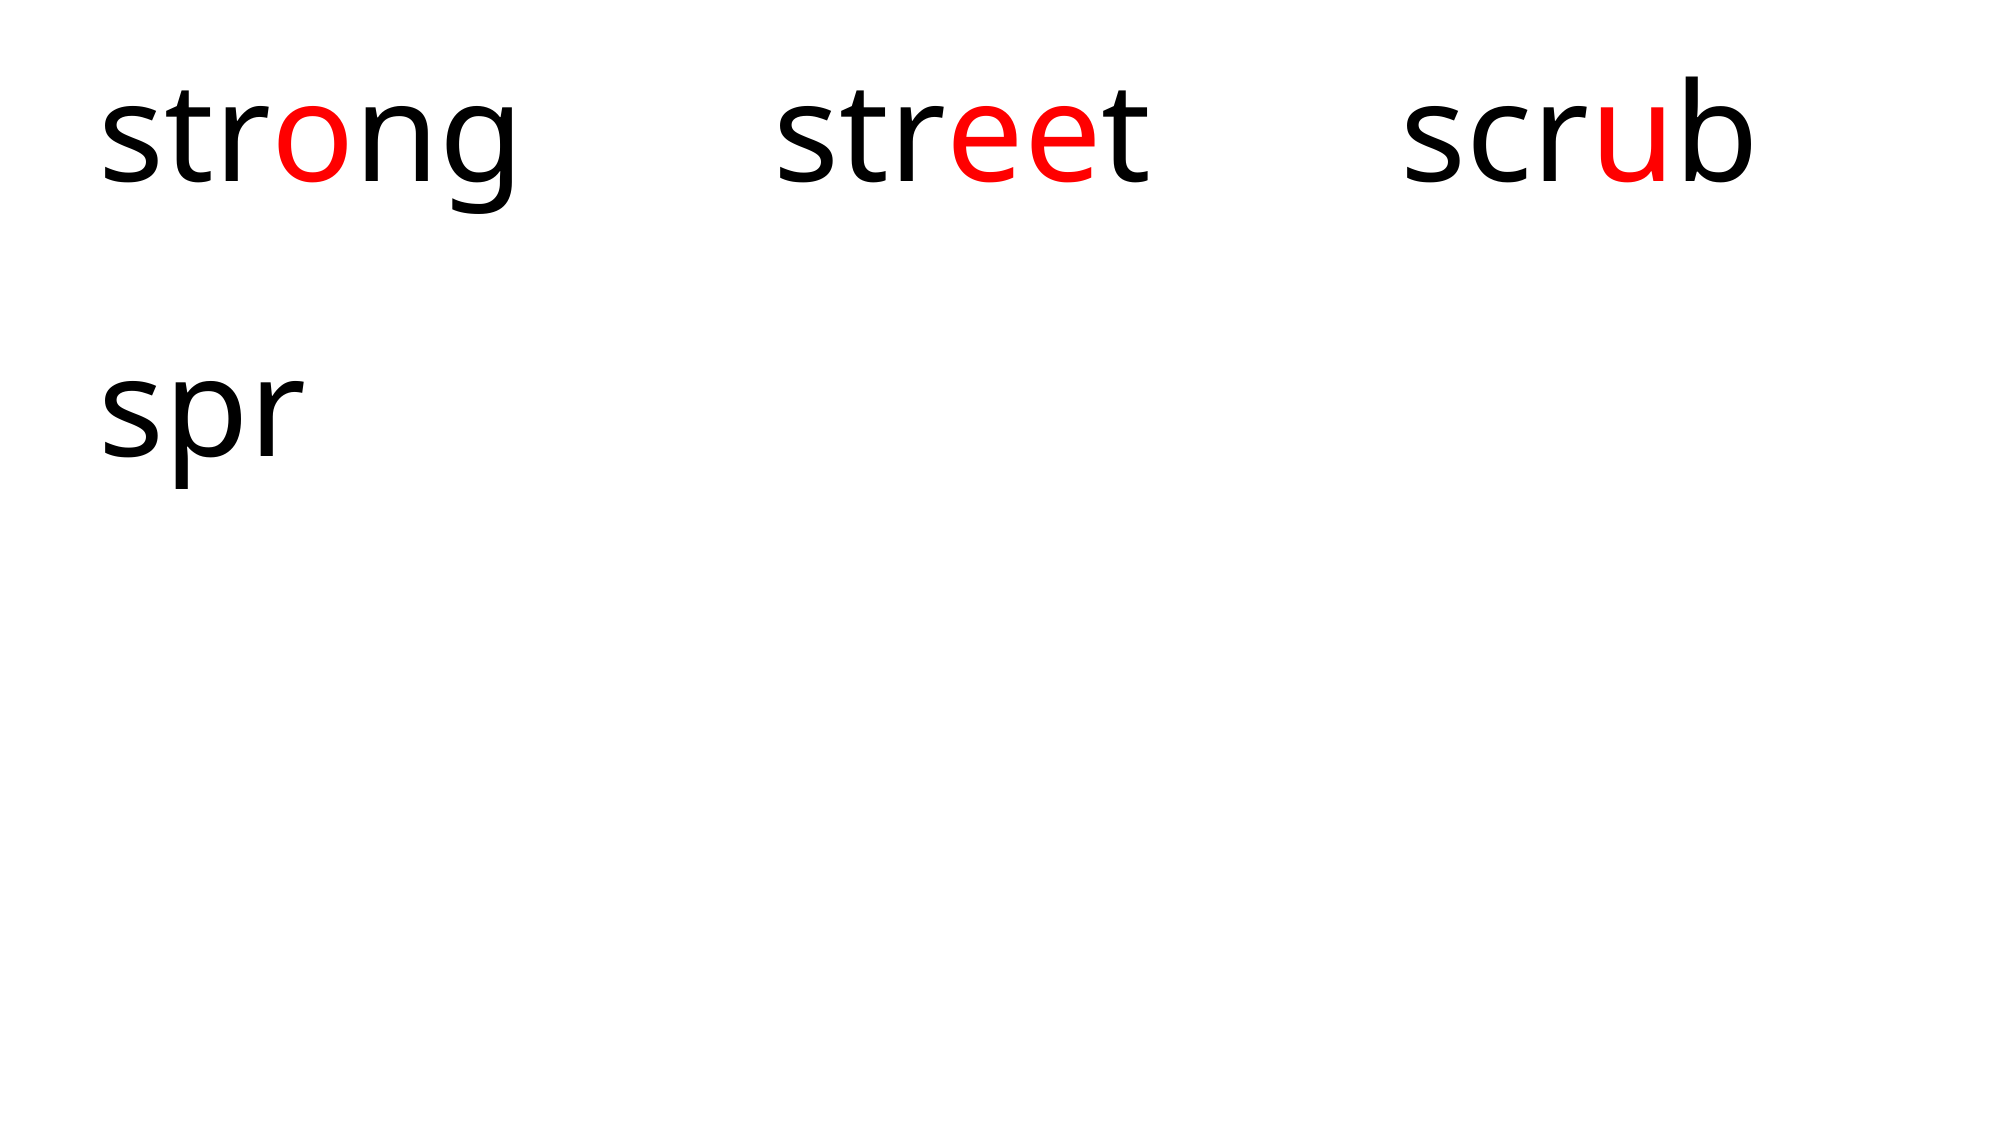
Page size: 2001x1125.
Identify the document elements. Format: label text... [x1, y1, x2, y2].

text_box strong street scrub spr [48, 36, 1939, 492]
